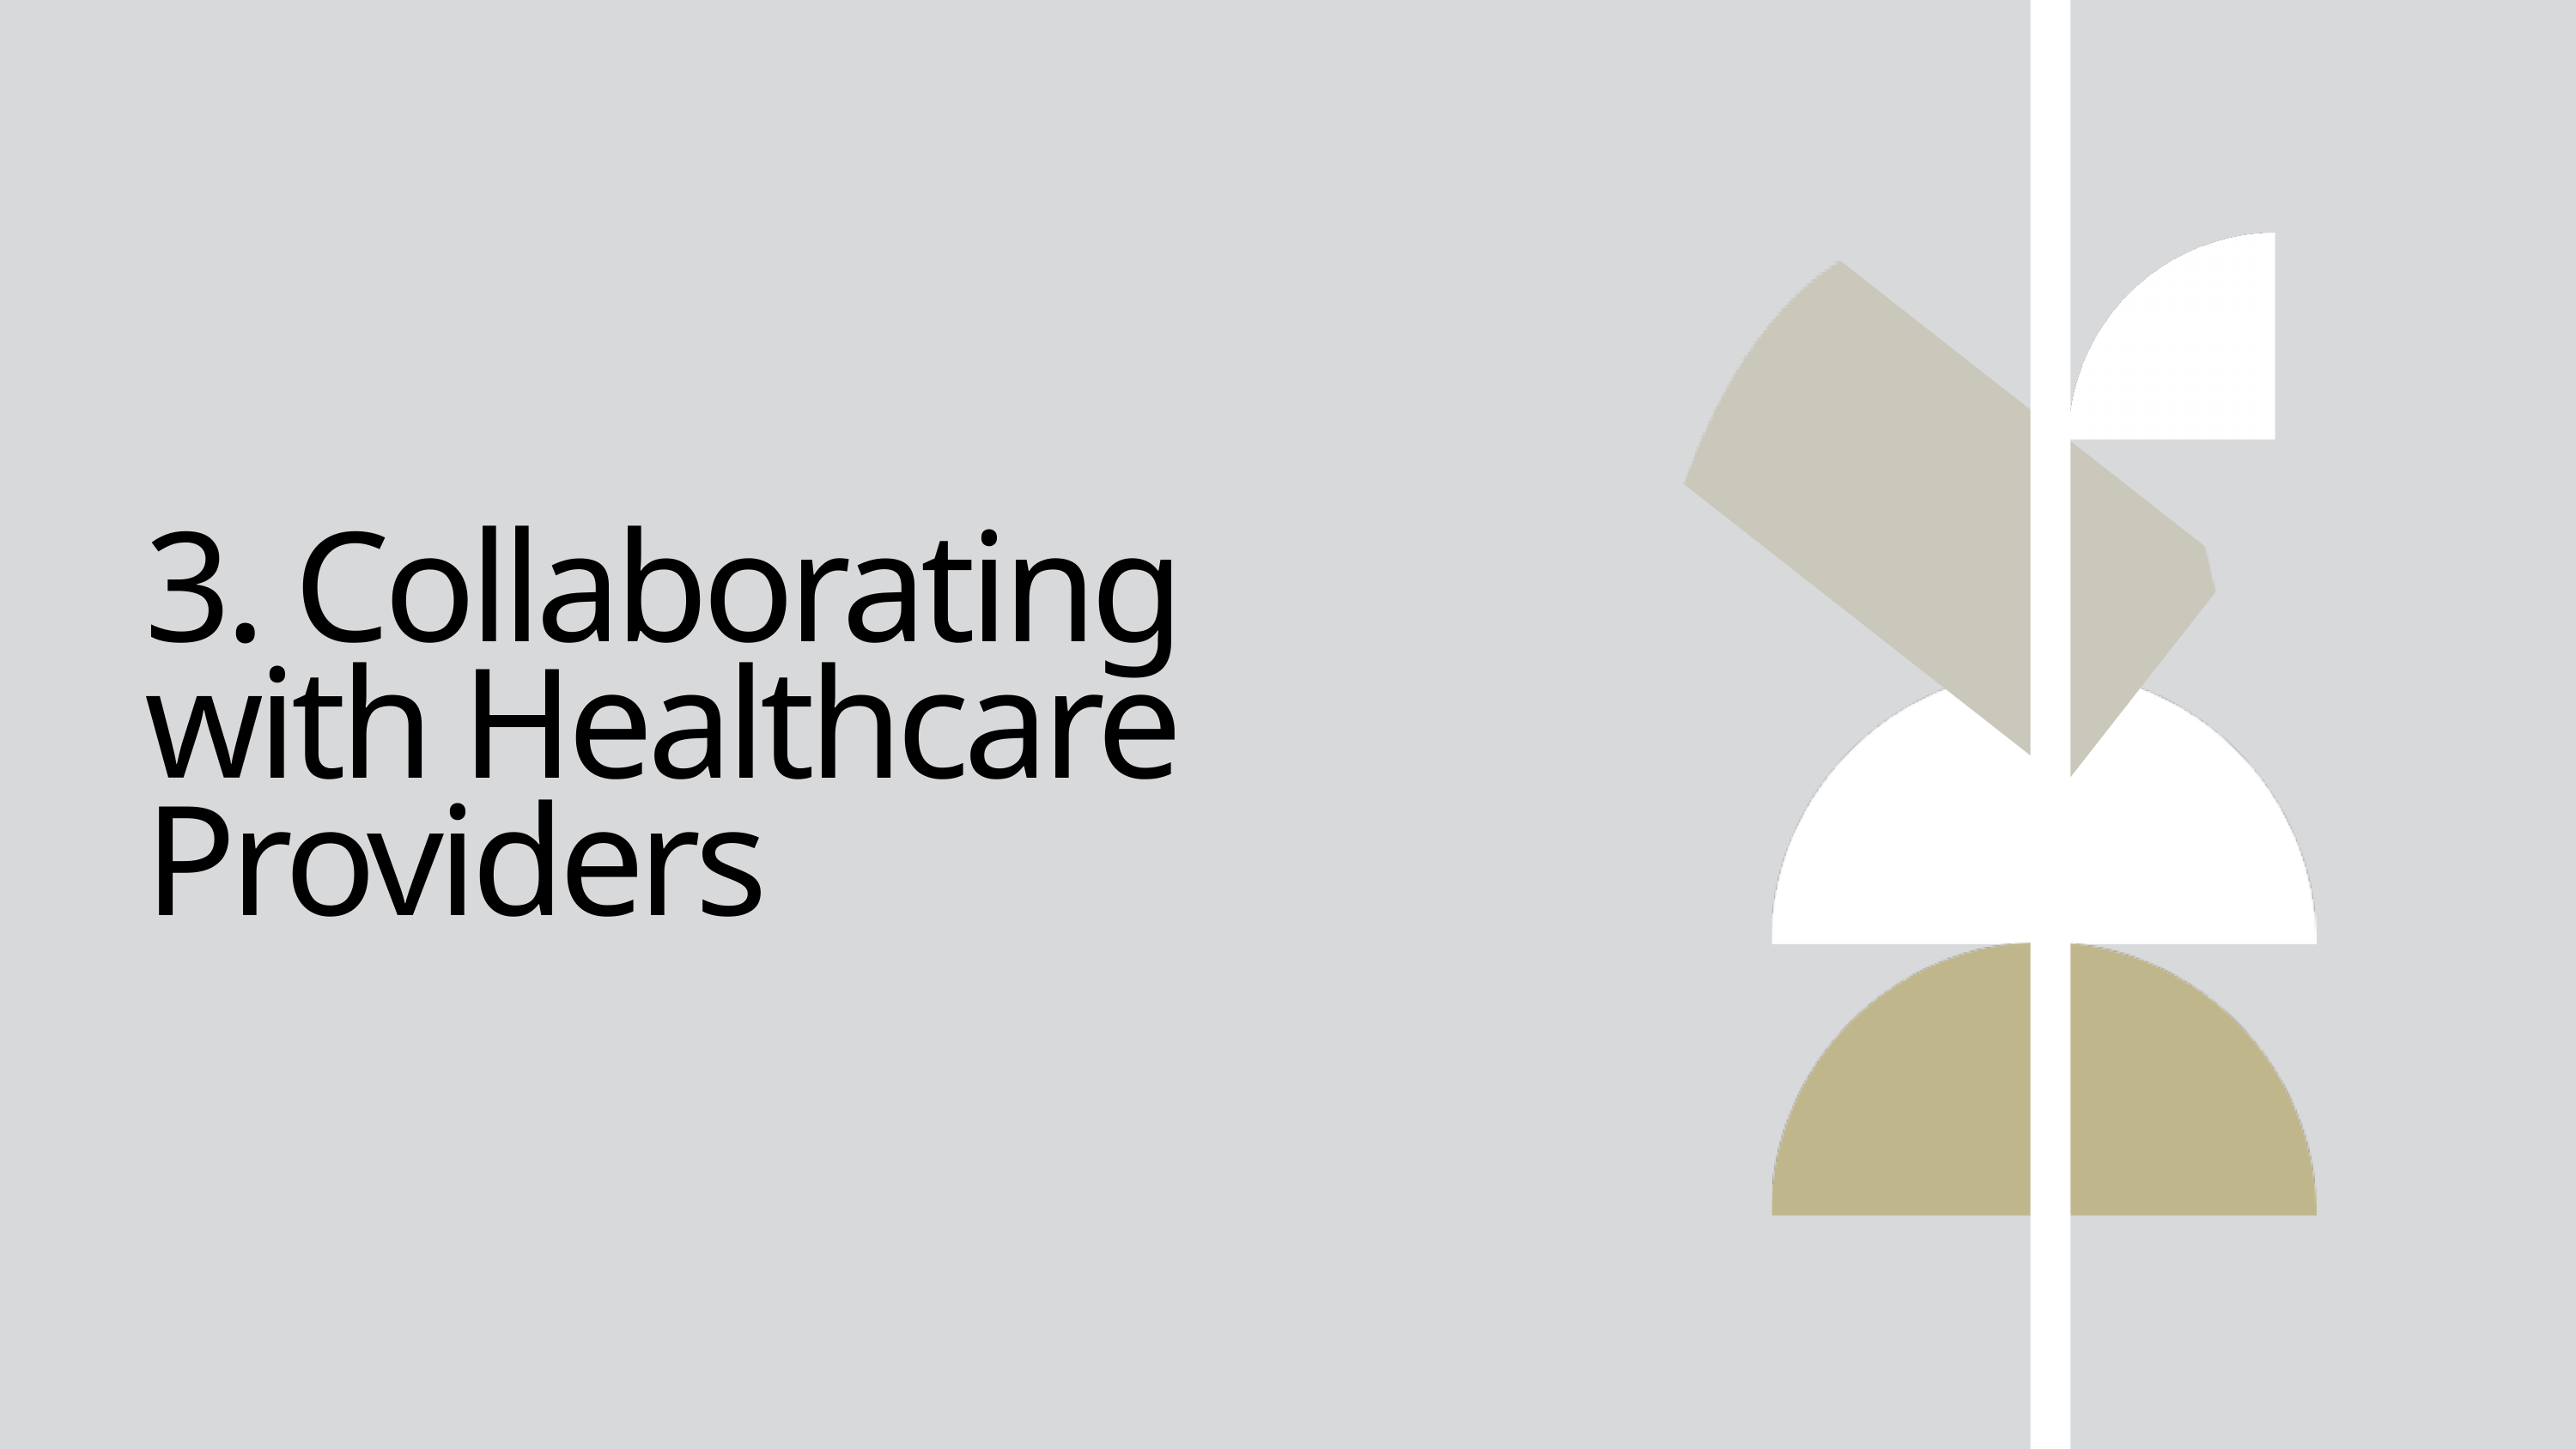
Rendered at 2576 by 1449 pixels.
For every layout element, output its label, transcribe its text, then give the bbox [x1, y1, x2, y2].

text_box [1771, 943, 2050, 1216]
text_box [1637, 233, 2050, 771]
text_box [1771, 671, 2050, 943]
text_box [2069, 233, 2275, 440]
text_box [2050, 425, 2234, 784]
text_box 3. Collaborating with Healthcare Providers [144, 535, 1349, 946]
text_box [2050, 943, 2317, 1216]
text_box [2050, 671, 2317, 943]
